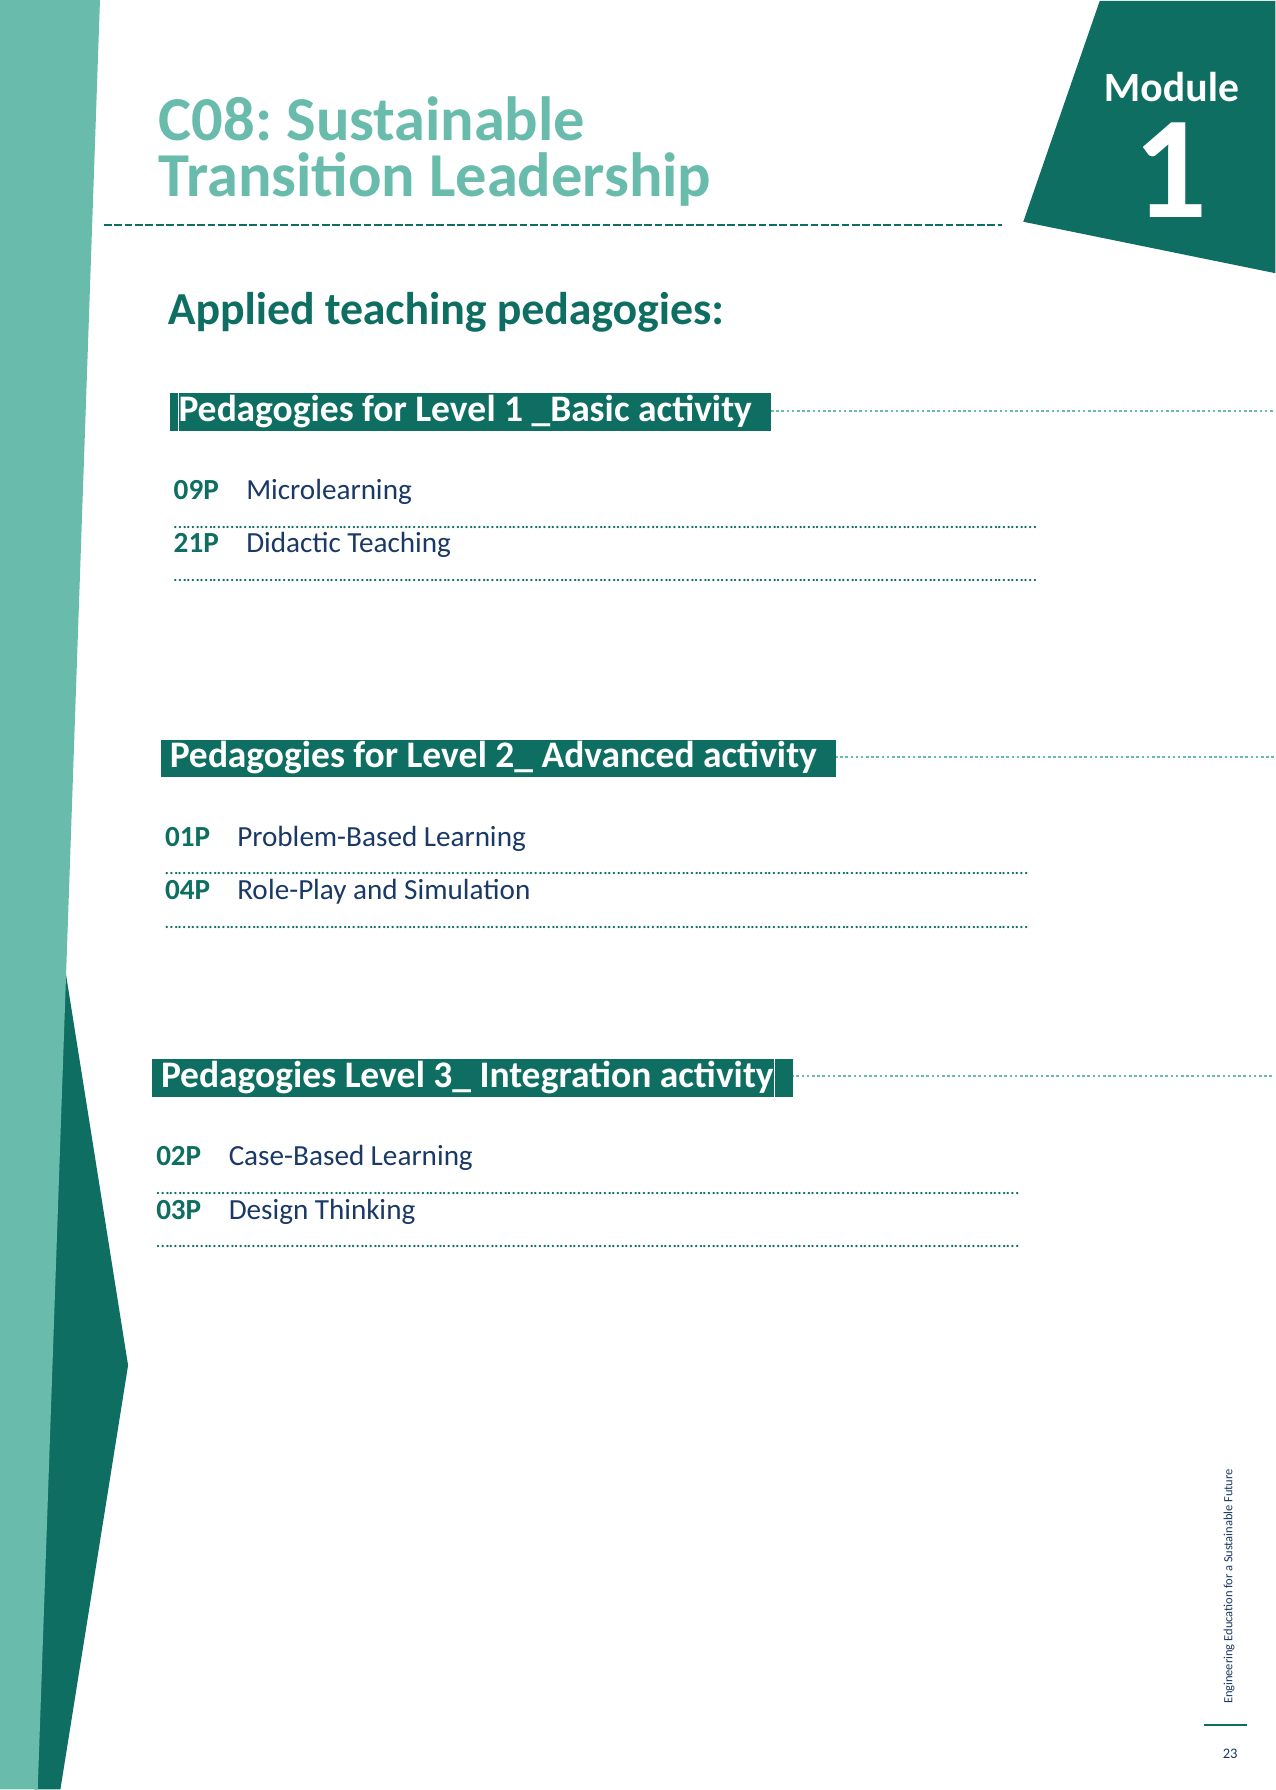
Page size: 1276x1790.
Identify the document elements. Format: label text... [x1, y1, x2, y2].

text_box 09P Microlearning ……………………………………………………………………………………………………………………….……………………………………………………… 21P Didactic Teaching ……………………………………………………………………………………………………………………….……………………………………………………… [157, 470, 1153, 612]
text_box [103, 0, 1276, 278]
text_box Pedagogies Level 3_ Integration activity. [135, 1060, 1140, 1111]
text_box Pedagogies for Level 1 _Basic activity. [153, 394, 1158, 444]
text_box 01P Problem-Based Learning ……………………………………………………………………………………………………………………….……………………………………………………… 04P Role-Play and Simulation ……………………………………………………………………………………………………………………….……………………………………………………… [148, 817, 1145, 986]
text_box Pedagogies for Level 2_ Advanced activity. [144, 740, 1149, 791]
text_box Applied teaching pedagogies: [153, 286, 985, 394]
text_box 02P Case-Based Learning ……………………………………………………………………………………………………………………….……………………………………………………… 03P Design Thinking ……………………………………………………………………………………………………………………….……………………………………………………… [140, 1137, 1136, 1430]
